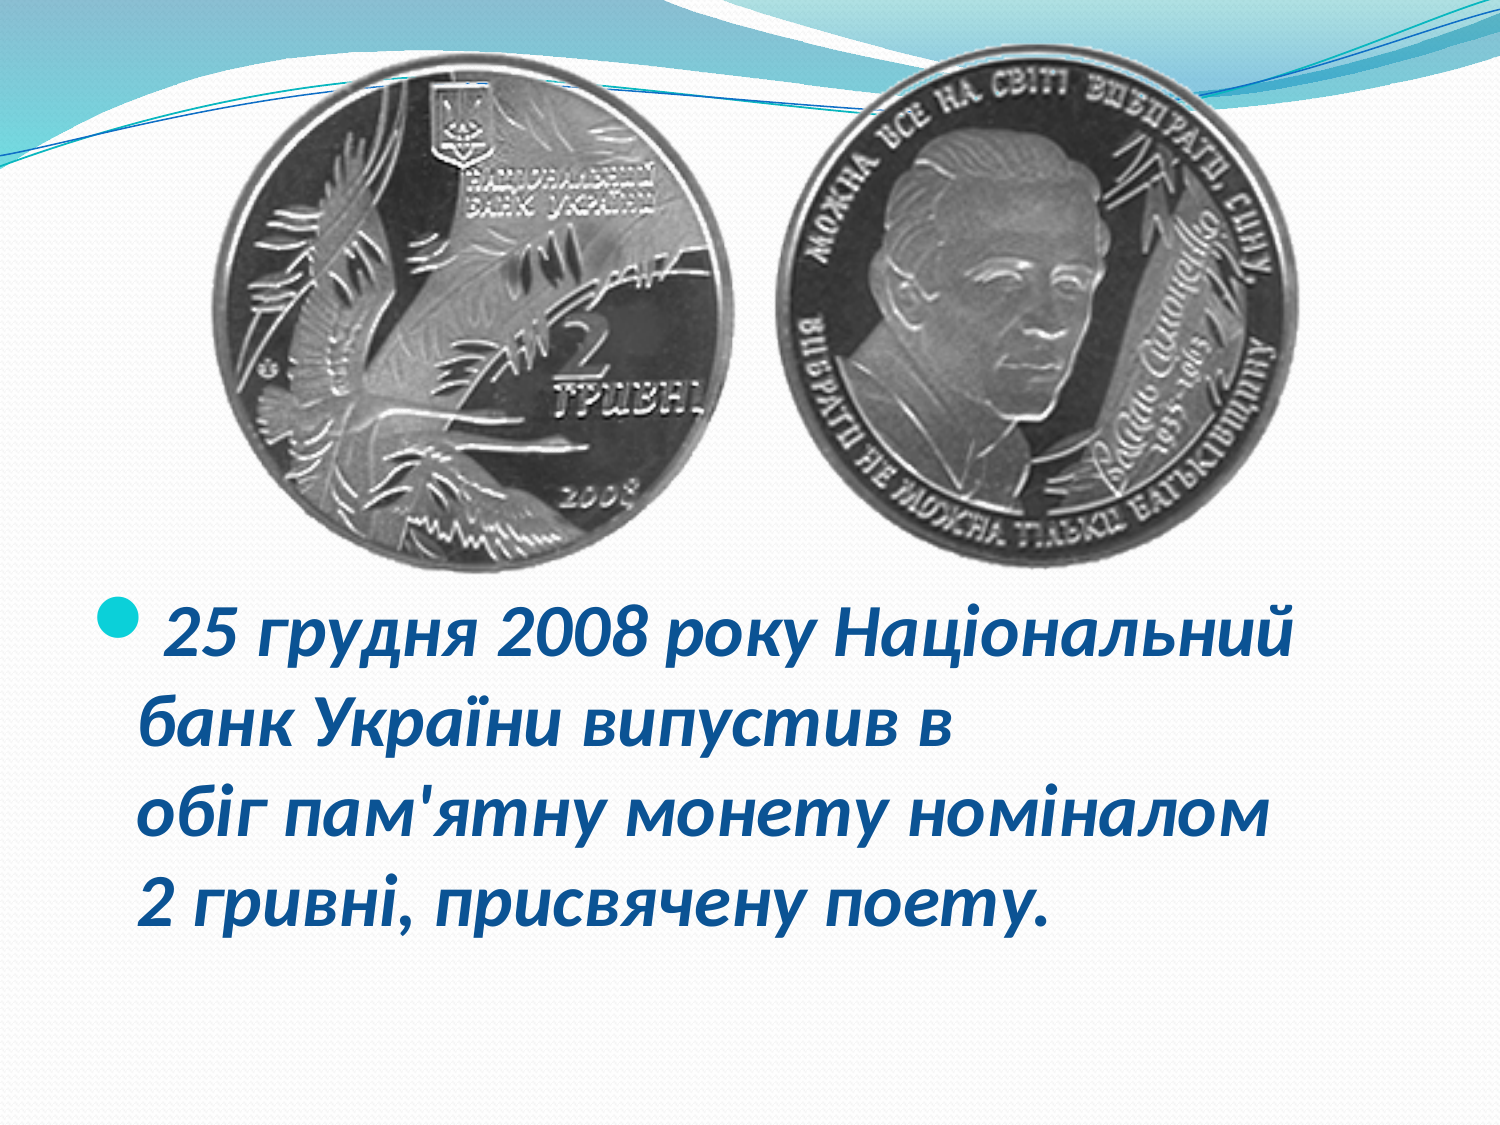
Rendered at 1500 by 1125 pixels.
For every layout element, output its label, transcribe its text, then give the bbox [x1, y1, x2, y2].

picture [206, 51, 739, 584]
list 25 грудня 2008 року Національний банк України випустив в обіг пам'ятну монету номіналом 2 гривні, присвячену поету. [76, 574, 1412, 1000]
picture [773, 42, 1306, 575]
